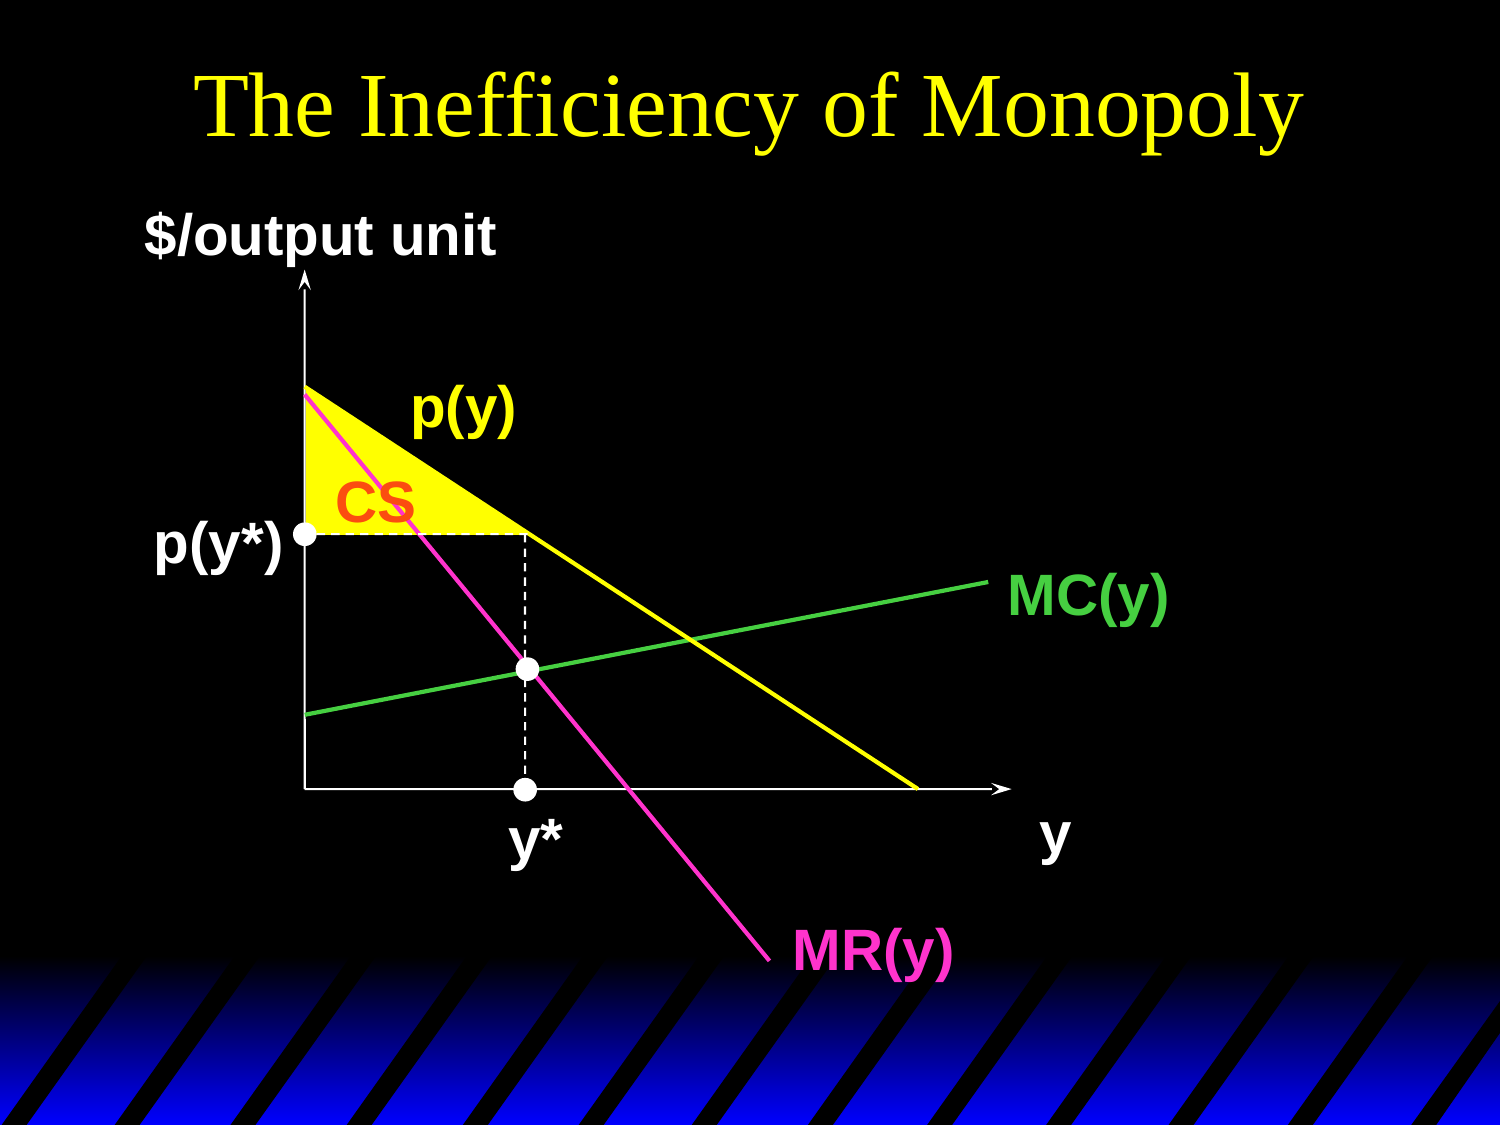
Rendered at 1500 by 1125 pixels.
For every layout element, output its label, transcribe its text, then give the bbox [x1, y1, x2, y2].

title The Inefficiency of Monopoly [0, 0, 1500, 201]
text_box [292, 522, 317, 547]
text_box [513, 777, 537, 793]
text_box [298, 275, 311, 291]
text_box [305, 389, 408, 535]
text_box CS [320, 456, 432, 542]
text_box MR(y) [777, 904, 971, 990]
text_box p(y*) [138, 497, 299, 583]
text_box $/output unit [129, 189, 513, 275]
text_box [515, 657, 540, 681]
text_box y* [493, 793, 579, 879]
text_box y [1023, 787, 1087, 873]
text_box p(y) [395, 361, 533, 447]
text_box [991, 782, 1012, 796]
text_box MC(y) [992, 549, 1185, 635]
text_box [432, 471, 532, 535]
